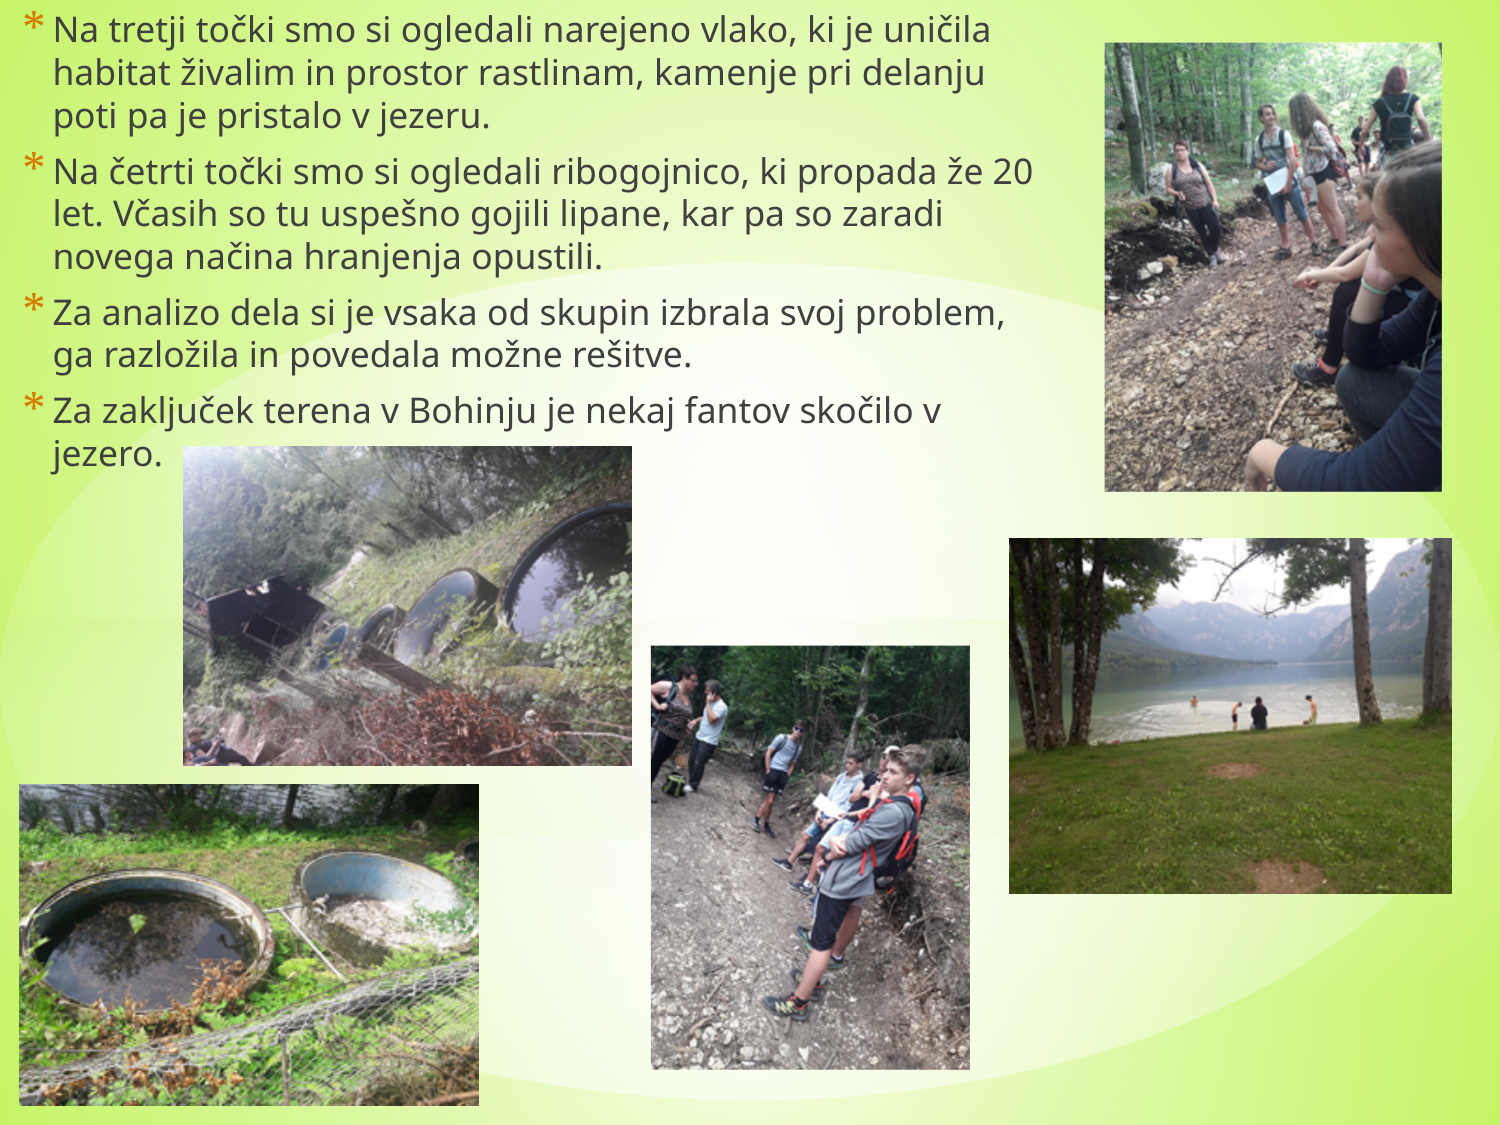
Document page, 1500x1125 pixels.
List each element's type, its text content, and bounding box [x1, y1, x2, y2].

list Na tretji točki smo si ogledali narejeno vlako, ki je uničila habitat živalim in prostor rastlinam, kamenje pri delanju poti pa je pristalo v jezeru. Na četrti točki smo si ogledali ribogojnico, ki propada že 20 let. Včasih so tu uspešno gojili lipane, kar pa so zaradi novega načina hranjenja opustili. Za analizo dela si je vsaka od skupin izbrala svoj problem, ga razložila in povedala možne rešitve. Za zaključek terena v Bohinju je nekaj fantov skočilo v jezero. [0, 0, 1050, 570]
picture [182, 446, 1452, 1069]
picture [1047, 43, 1498, 491]
picture [18, 784, 479, 1107]
